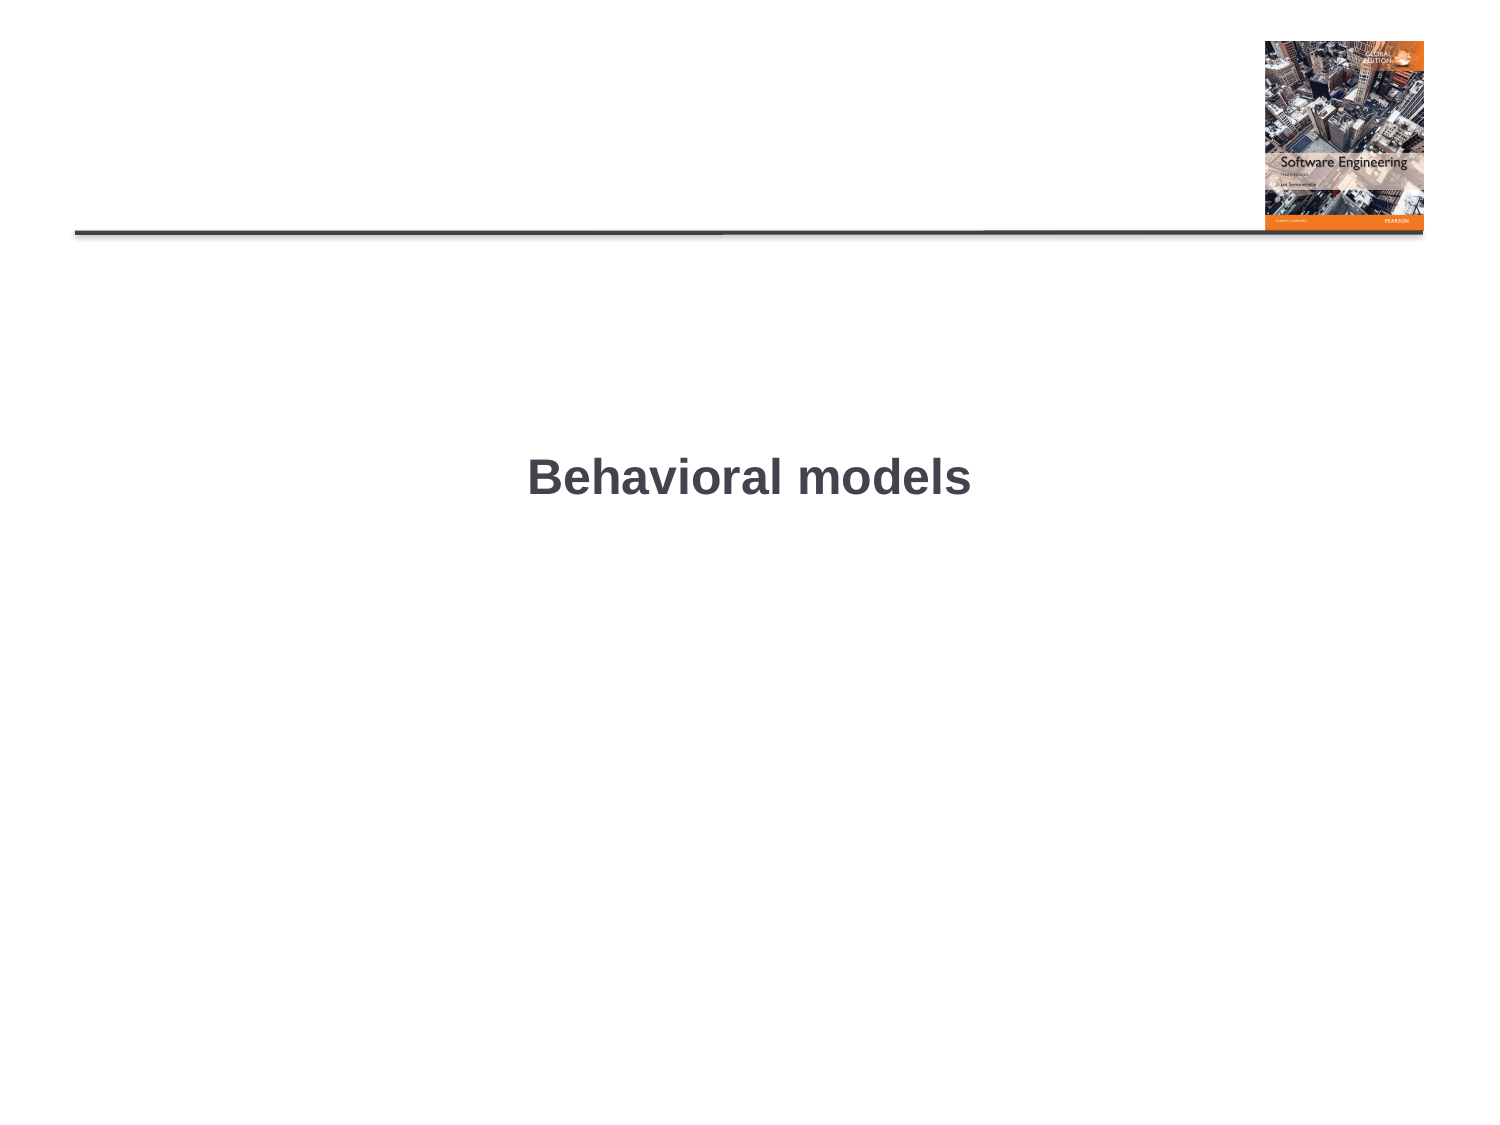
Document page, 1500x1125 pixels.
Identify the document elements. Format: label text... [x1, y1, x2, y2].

picture [1265, 41, 1424, 231]
title Behavioral models [74, 380, 1426, 569]
